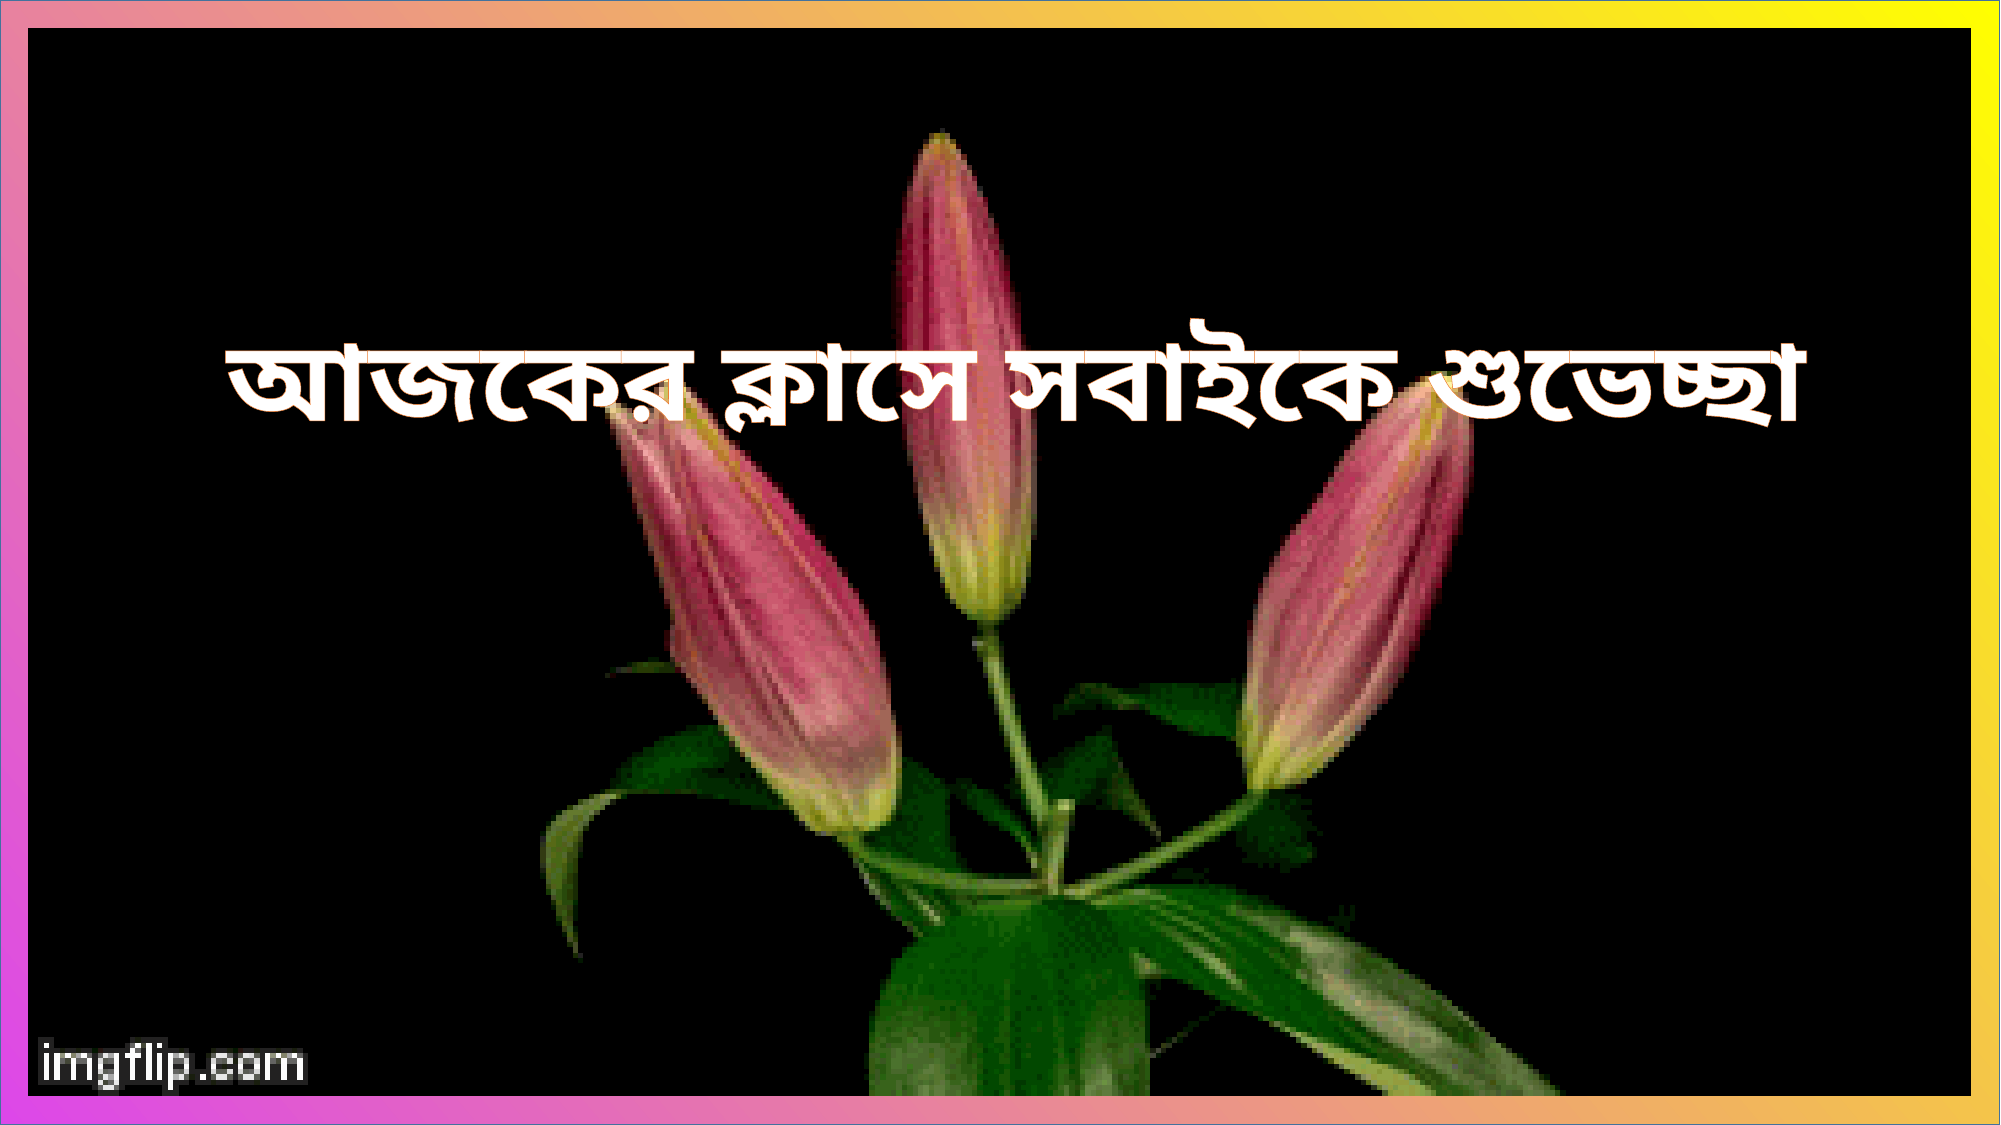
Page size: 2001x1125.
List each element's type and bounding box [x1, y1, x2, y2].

text_box [0, 0, 2000, 1125]
picture [28, 28, 1971, 1096]
